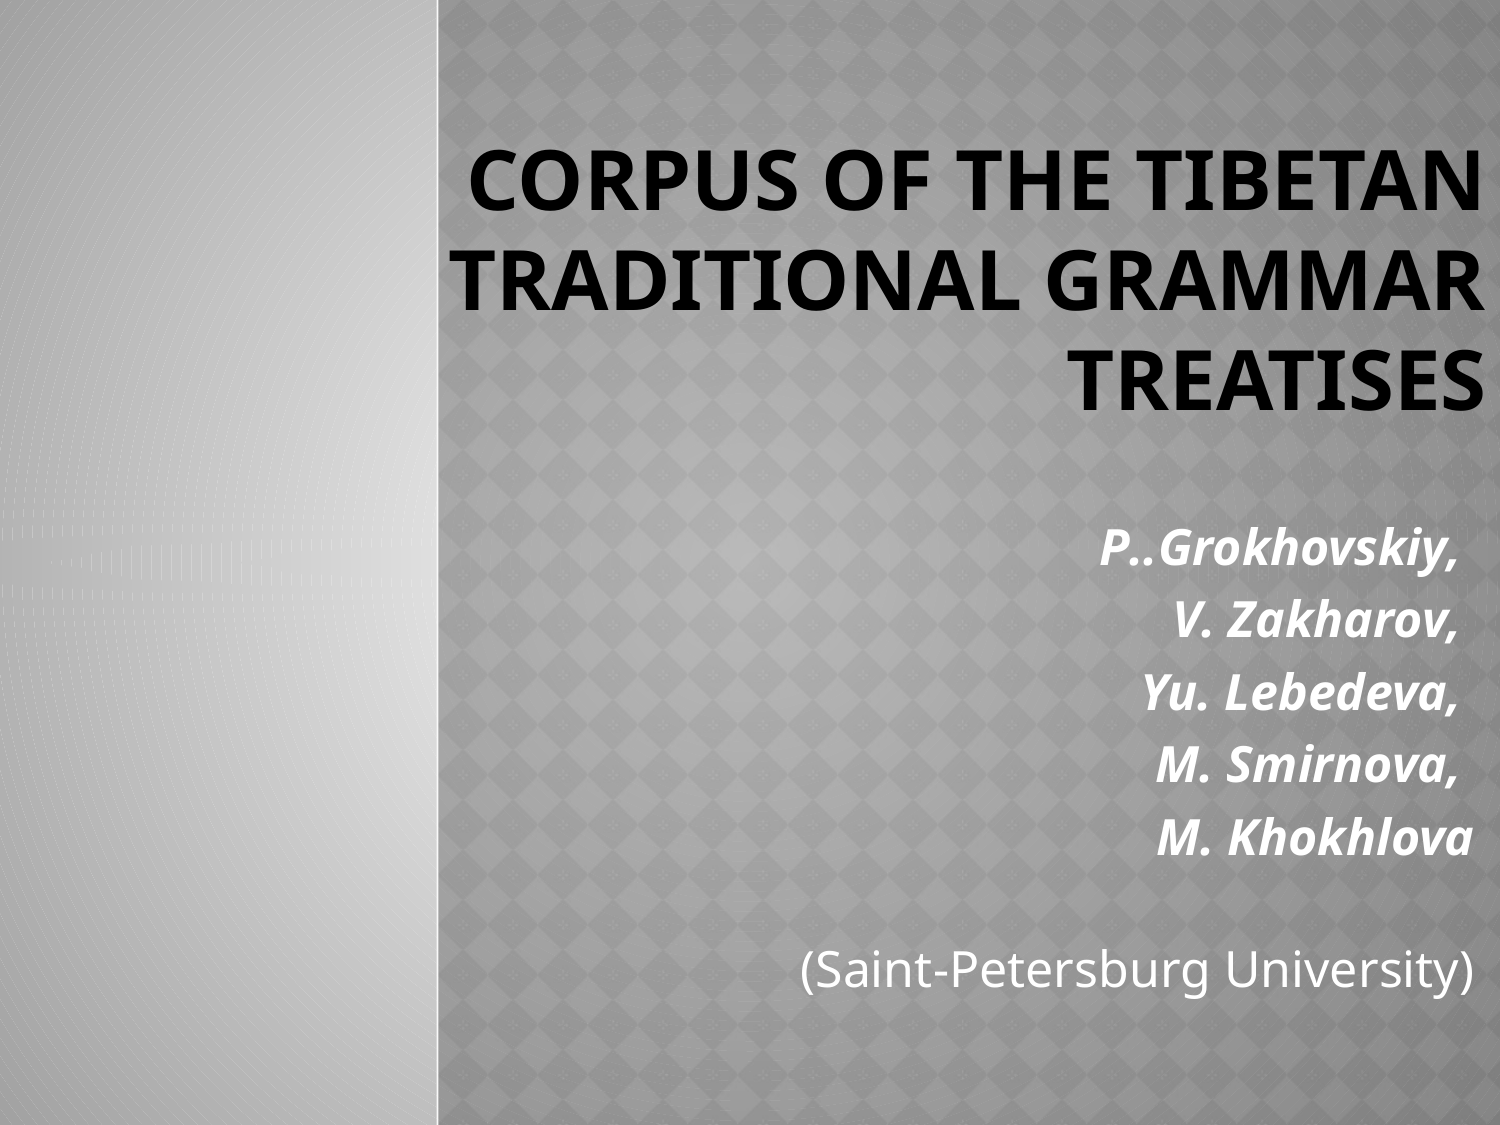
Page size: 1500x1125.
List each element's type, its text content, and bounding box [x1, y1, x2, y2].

title CORPUS OF THE TIBETAN TRADITIONAL GRAMMAR TREATISES [348, 42, 1495, 528]
subtitle P..Grokhovskiy, V. Zakharov, Yu. Lebedeva, M. Smirnova, M. Khokhlova (Saint-Petersburg University) [265, 515, 1483, 1024]
